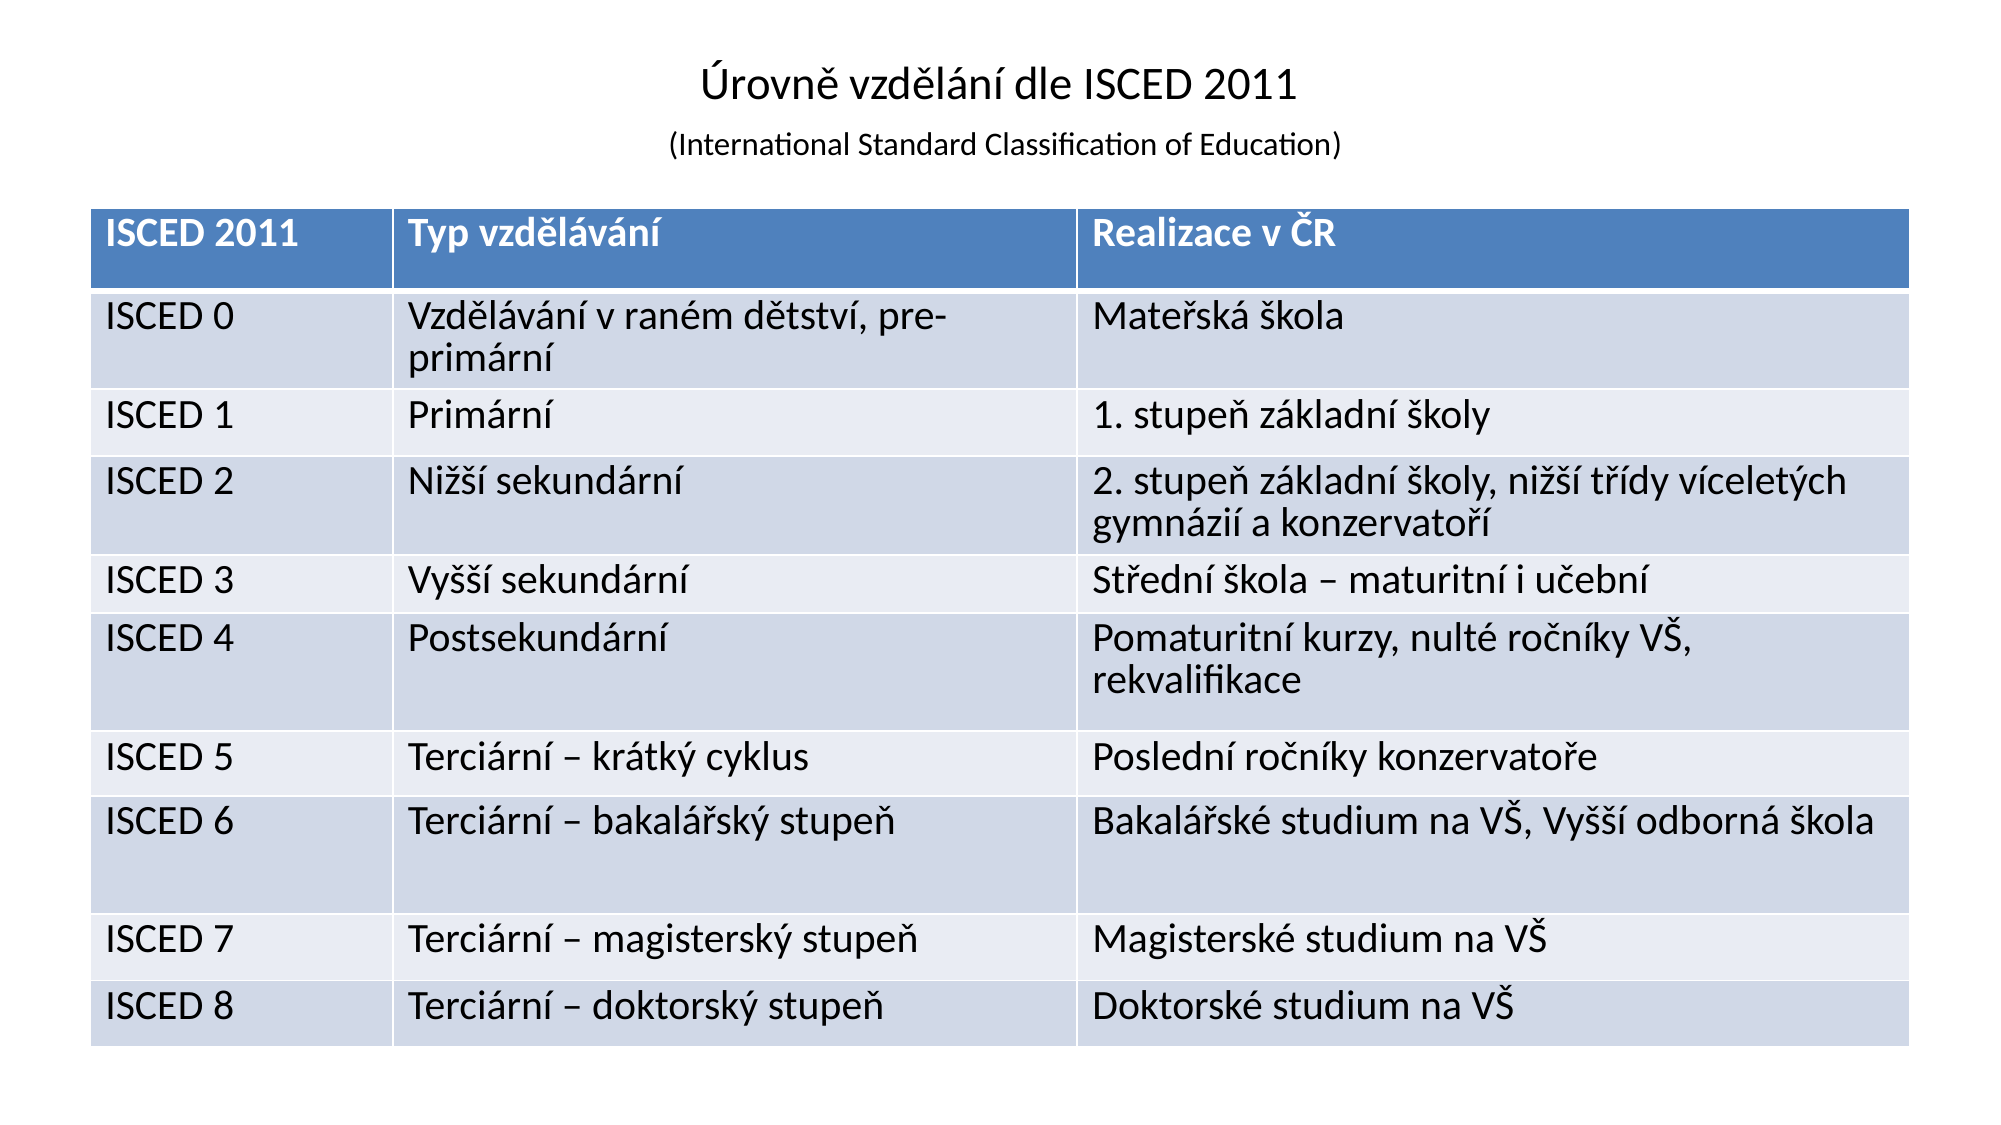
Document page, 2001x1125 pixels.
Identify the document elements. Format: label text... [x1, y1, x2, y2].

table_cell Nižší sekundární [394, 457, 1076, 554]
table_cell ISCED 6 [91, 797, 392, 913]
table_cell Primární [394, 390, 1076, 455]
table_cell ISCED 4 [91, 614, 392, 730]
title Úrovně vzdělání dle ISCED 2011 (International Standard Classification of Education) [324, 45, 1675, 173]
table_cell Vzdělávání v raném dětství, pre-primární [394, 294, 1076, 388]
table_cell Poslední ročníky konzervatoře [1078, 732, 1909, 795]
table_cell ISCED 2 [91, 457, 392, 554]
table_cell ISCED 0 [91, 294, 392, 388]
table_cell ISCED 1 [91, 390, 392, 455]
table_cell ISCED 7 [91, 915, 392, 980]
table_cell Terciární – bakalářský stupeň [394, 797, 1076, 913]
table_cell Magisterské studium na VŠ [1078, 915, 1909, 980]
table_cell ISCED 5 [91, 732, 392, 795]
table_cell Pomaturitní kurzy, nulté ročníky VŠ, rekvalifikace [1078, 614, 1909, 730]
table_header Realizace v ČR [1078, 209, 1909, 288]
table_header Typ vzdělávání [394, 209, 1076, 288]
table_header ISCED 2011 [91, 209, 392, 288]
table_cell Střední škola – maturitní i učební [1078, 556, 1909, 612]
table_cell ISCED 3 [91, 556, 392, 612]
table_cell Terciární – doktorský stupeň [394, 981, 1076, 1046]
table_cell 1. stupeň základní školy [1078, 390, 1909, 455]
table_cell Mateřská škola [1078, 294, 1909, 388]
table_cell Doktorské studium na VŠ [1078, 981, 1909, 1046]
table_cell Postsekundární [394, 614, 1076, 730]
table_cell ISCED 8 [91, 981, 392, 1046]
table_cell Vyšší sekundární [394, 556, 1076, 612]
table_cell Bakalářské studium na VŠ, Vyšší odborná škola [1078, 797, 1909, 913]
table_cell Terciární – magisterský stupeň [394, 915, 1076, 980]
table_cell 2. stupeň základní školy, nižší třídy víceletých gymnázií a konzervatoří [1078, 457, 1909, 554]
table_cell Terciární – krátký cyklus [394, 732, 1076, 795]
